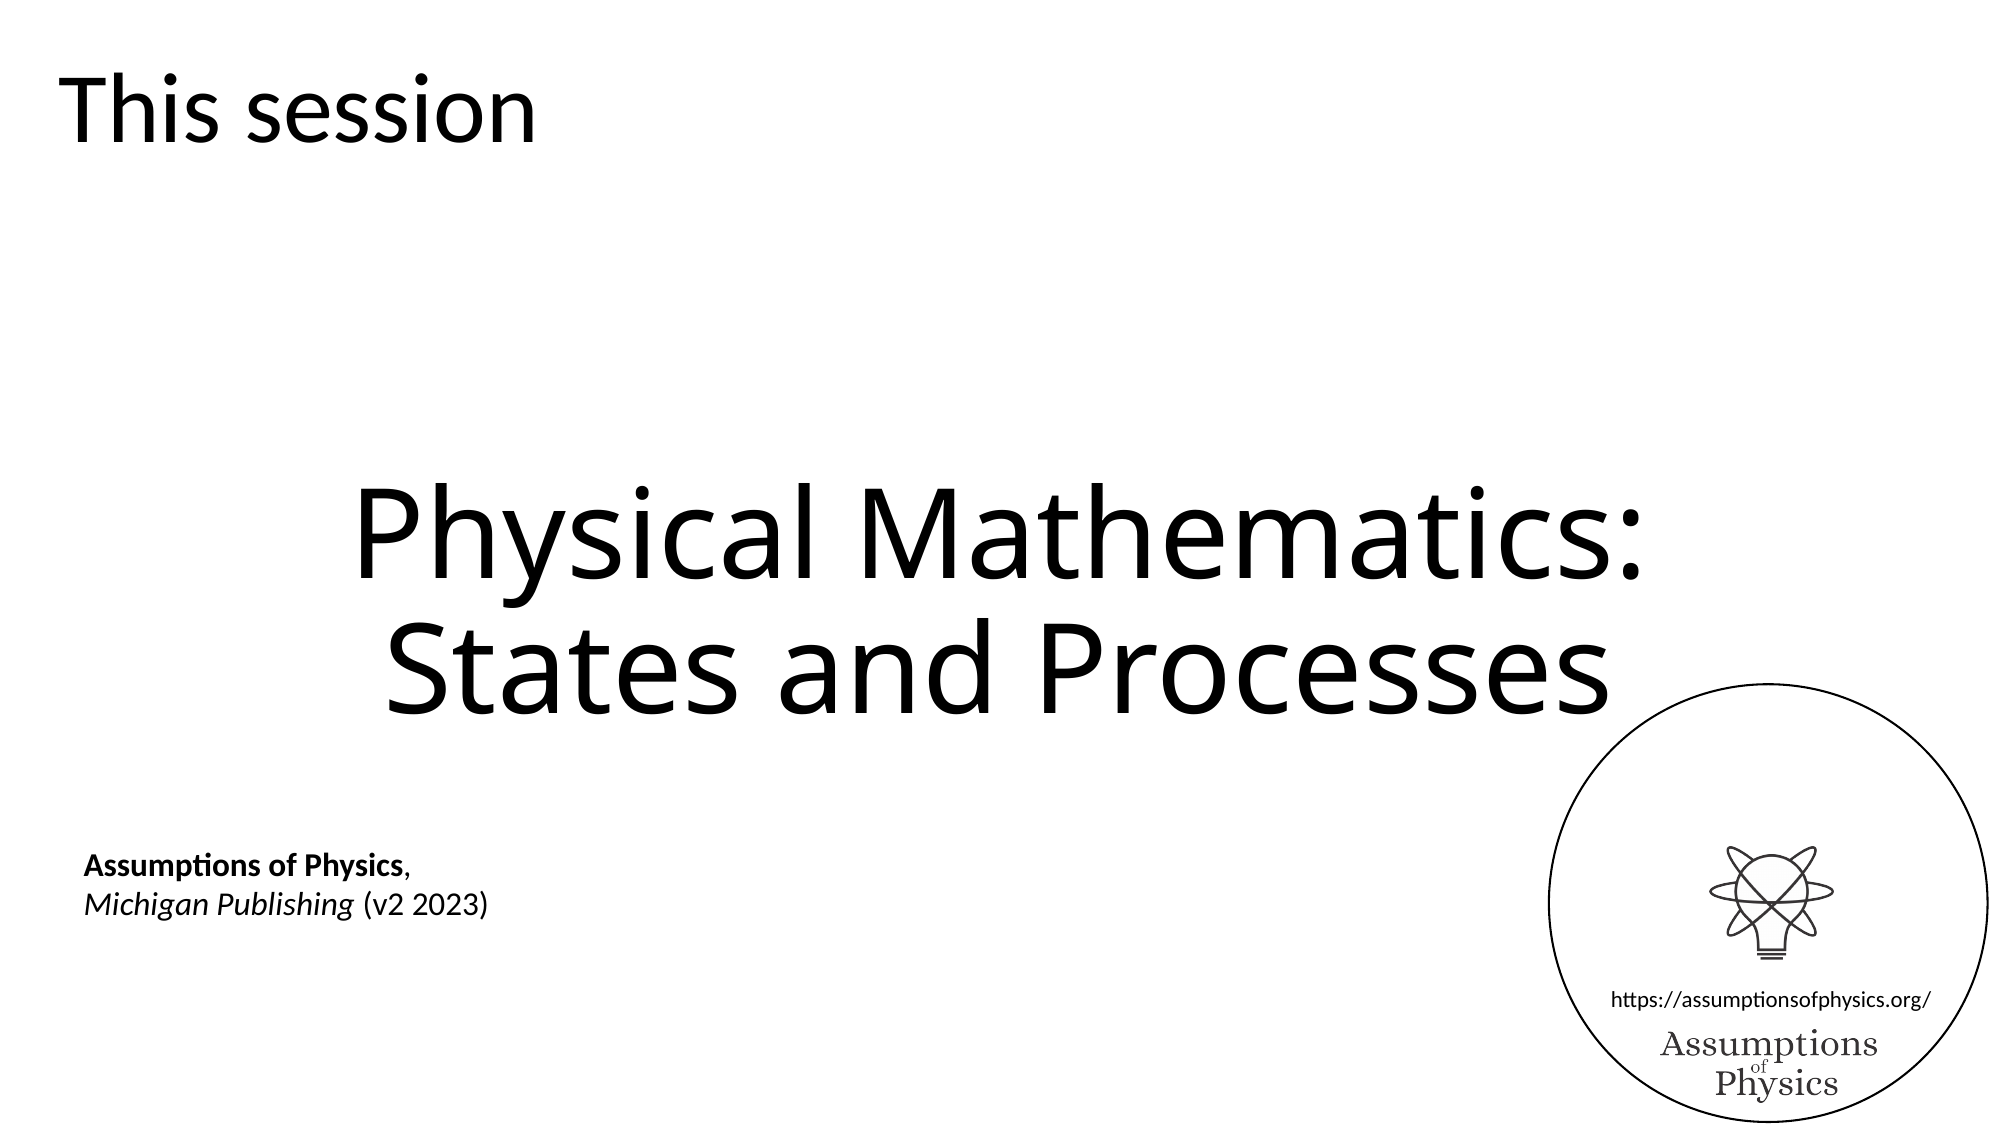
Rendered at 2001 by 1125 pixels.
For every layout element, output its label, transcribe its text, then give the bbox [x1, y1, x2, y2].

text_box Assumptions of Physics, Michigan Publishing (v2 2023) [68, 835, 504, 930]
picture [1709, 846, 1834, 960]
picture [1660, 1029, 1877, 1103]
text_box This session [43, 34, 555, 170]
title Physical Mathematics: States and Processes [136, 280, 1862, 749]
